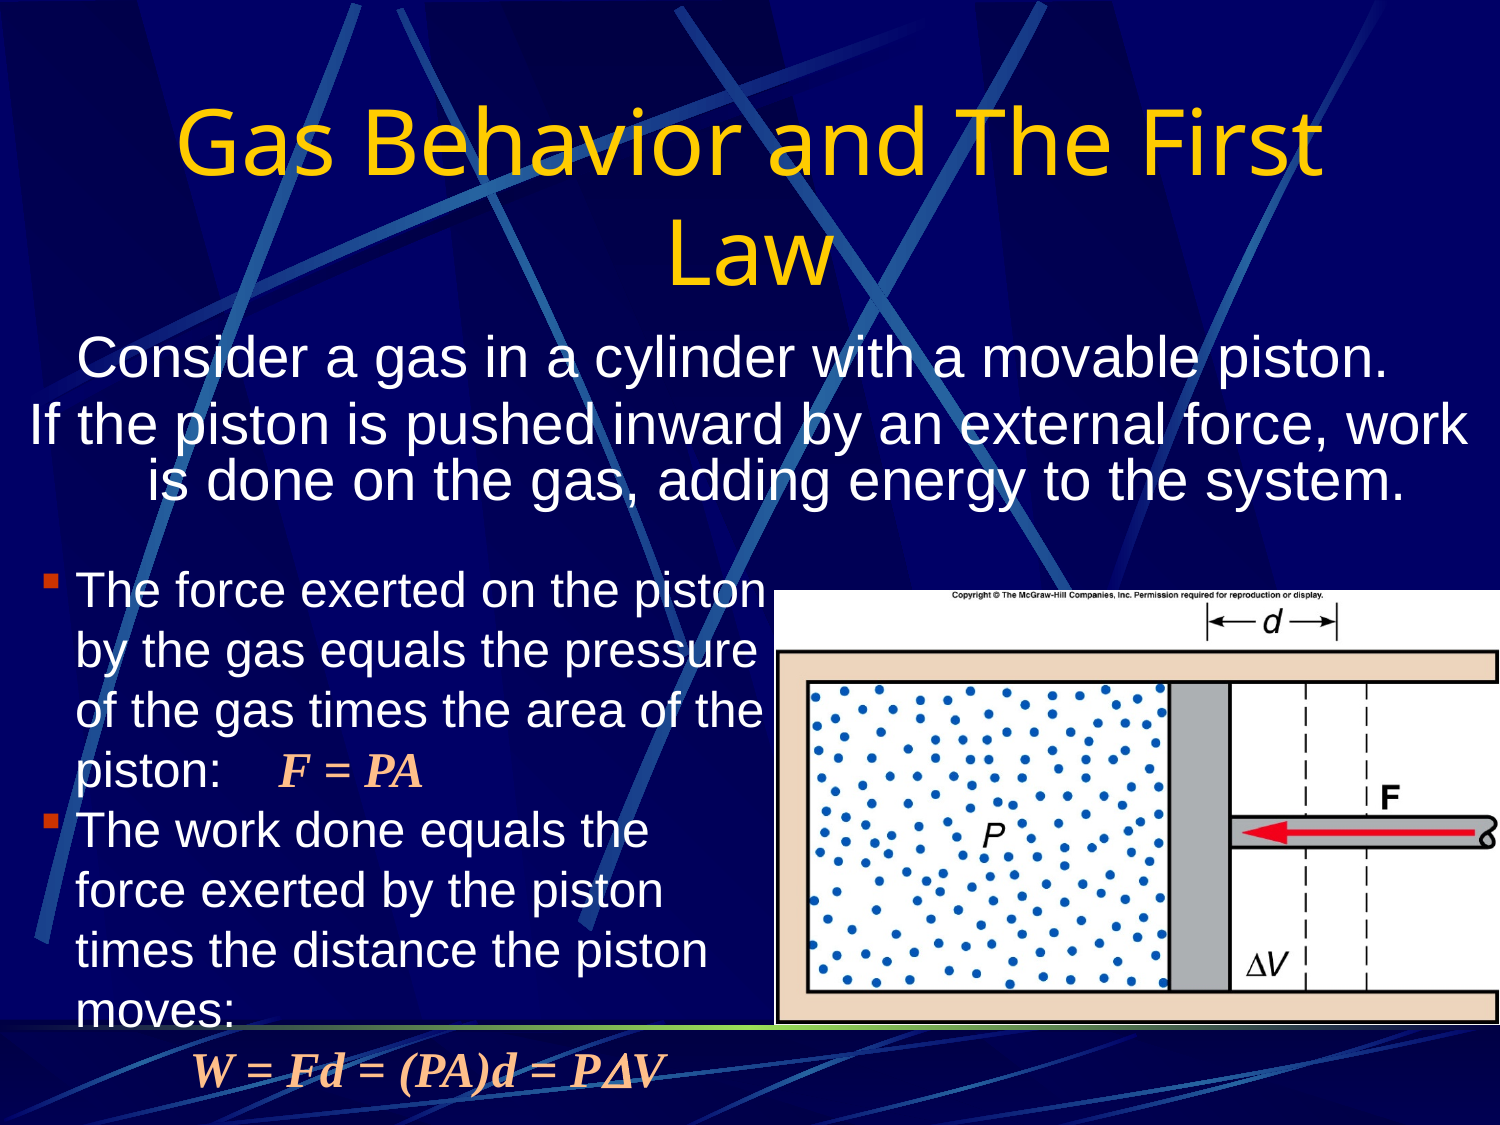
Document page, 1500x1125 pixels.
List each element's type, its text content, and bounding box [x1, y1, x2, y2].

list Consider a gas in a cylinder with a movable piston. If the piston is pushed inward by an external force, work is done on the gas, adding energy to the system. [0, 324, 1500, 1001]
title Gas Behavior and The First Law [112, 76, 1388, 312]
picture [774, 590, 1500, 1026]
text_box The force exerted on the piston by the gas equals the pressure of the gas times the area of the piston: F = PA The work done equals the force exerted by the piston times the distance the piston moves: W = Fd = (PA)d = PV [24, 549, 788, 1125]
